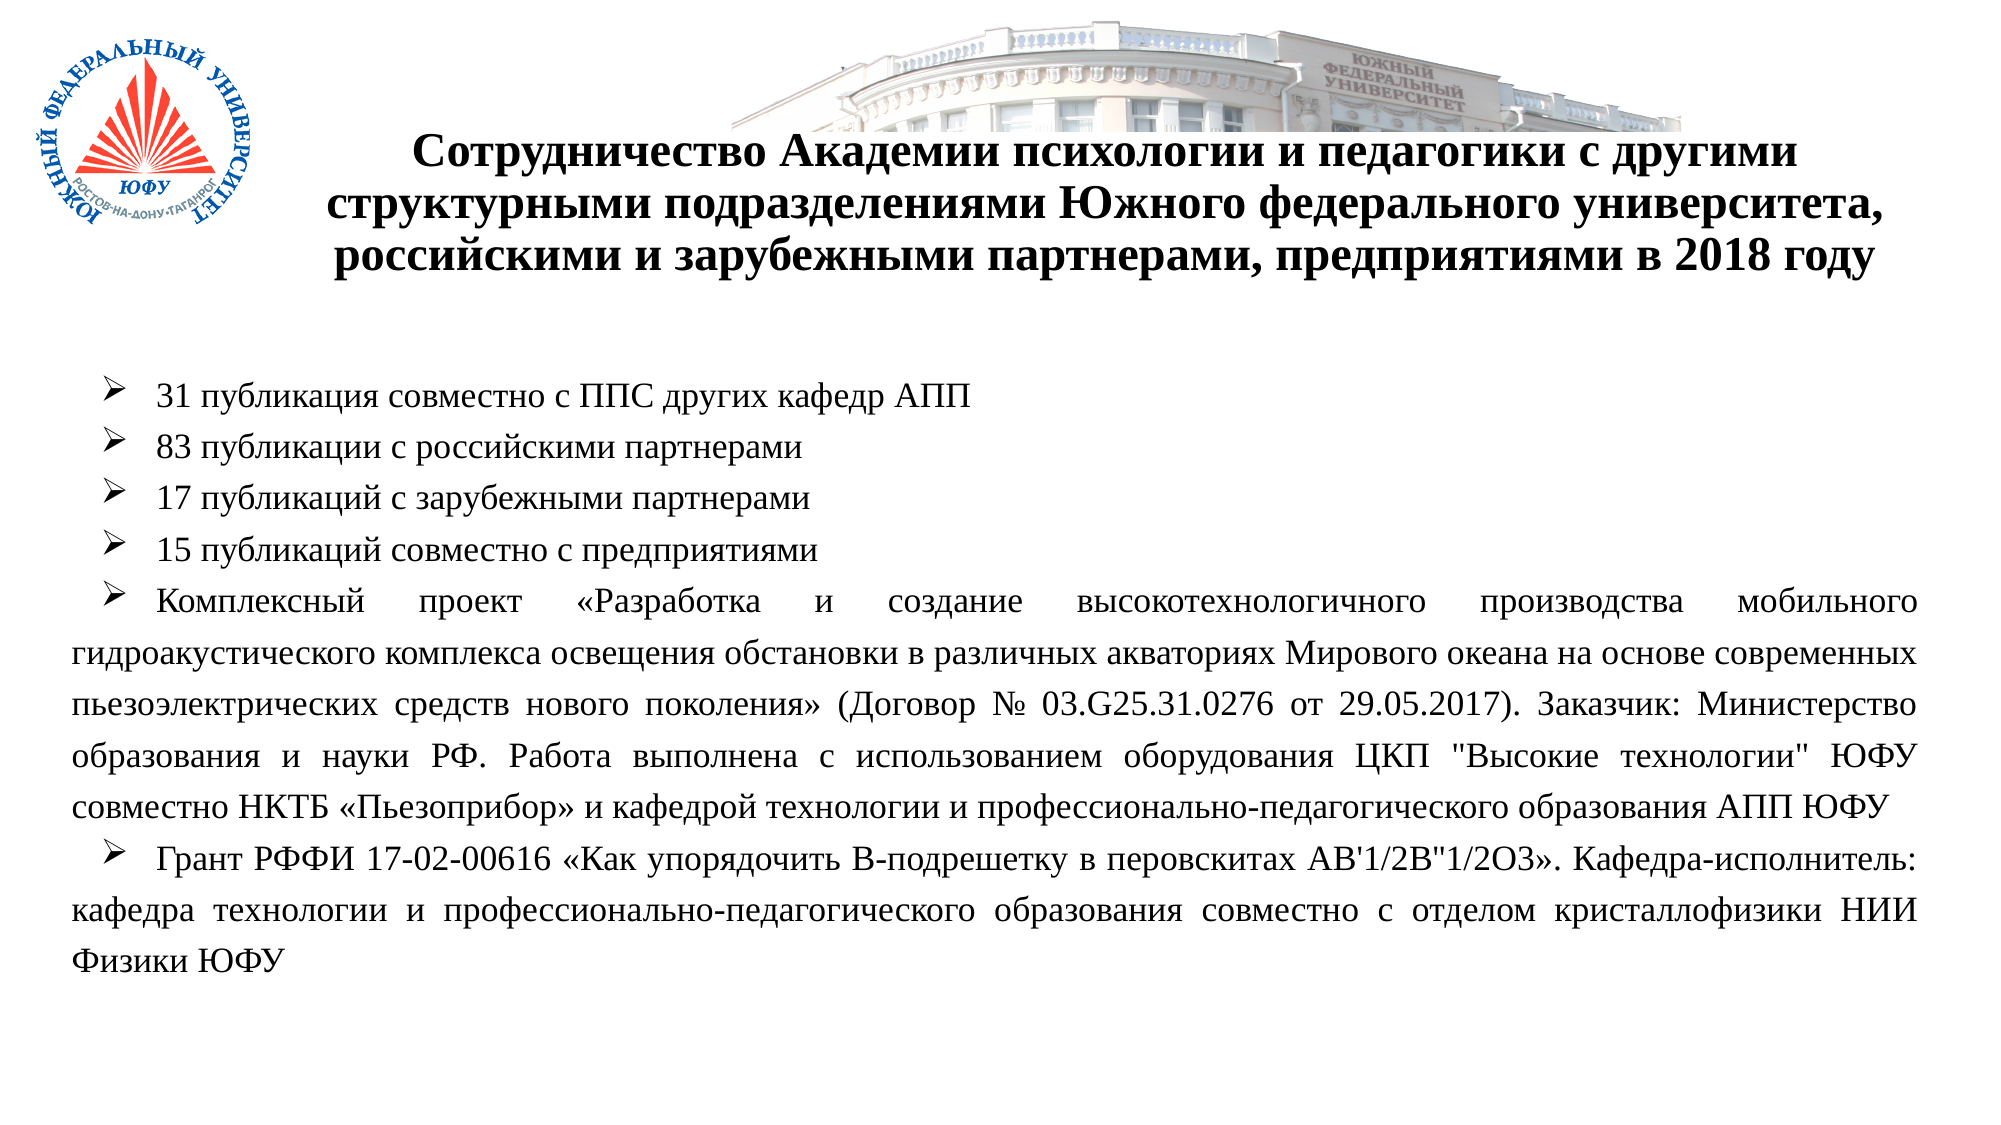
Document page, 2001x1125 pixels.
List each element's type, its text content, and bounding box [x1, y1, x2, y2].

title Сотрудничество Академии психологии и педагогики с другими структурными подразделениями Южного федерального университета, российскими и зарубежными партнерами, предприятиями в 2018 году [249, 115, 1962, 333]
picture [731, 15, 1682, 132]
picture [36, 38, 250, 225]
subtitle 31 публикация совместно с ППС других кафедр АПП 83 публикации с российскими партнерами 17 публикаций с зарубежными партнерами 15 публикаций совместно с предприятиями Комплексный проект «Разработка и создание высокотехнологичного производства мобильного гидроакустического комплекса освещения обстановки в различных акваториях Мирового океана на основе современных пьезоэлектрических средств нового поколения» (Договор № 03.G25.31.0276 от 29.05.2017). Заказчик: Министерство образования и науки РФ. Работа выполнена с использованием оборудования ЦКП "Высокие технологии" ЮФУ совместно НКТБ «Пьезоприбор» и кафедрой технологии и профессионально-педагогического образования АПП ЮФУ Грант РФФИ 17-02-00616 «Как упорядочить B-подрешетку в перовскитах AB'1/2B''1/2O3». Кафедра-исполнитель: кафедра технологии и профессионально-педагогического образования совместно с отделом кристаллофизики НИИ Физики ЮФУ [56, 355, 1936, 1108]
